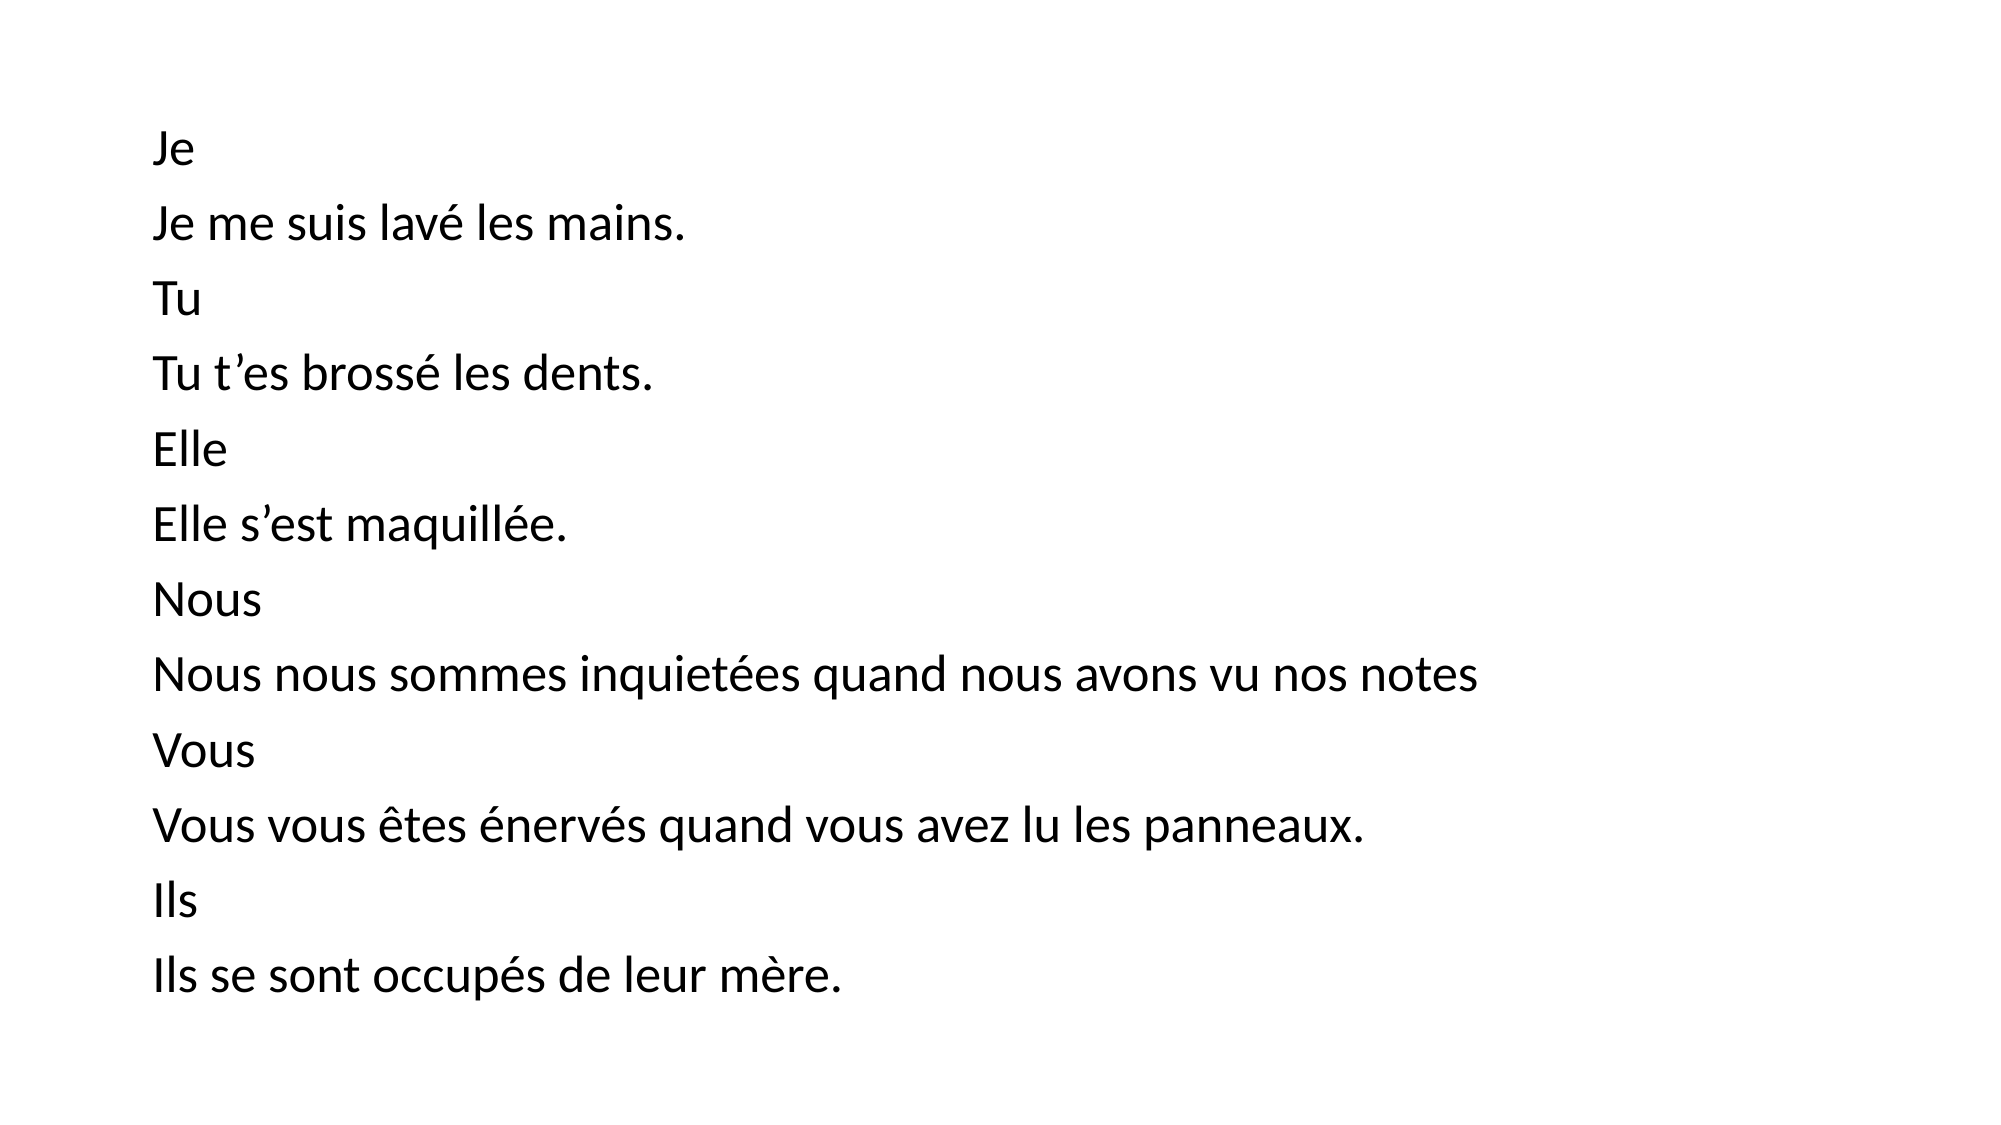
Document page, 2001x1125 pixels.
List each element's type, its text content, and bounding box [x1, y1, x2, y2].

list Je Je me suis lavé les mains. Tu Tu t’es brossé les dents. Elle Elle s’est maquillée. Nous Nous nous sommes inquietées quand nous avons vu nos notes Vous Vous vous êtes énervés quand vous avez lu les panneaux. Ils Ils se sont occupés de leur mère. [137, 112, 1863, 1014]
